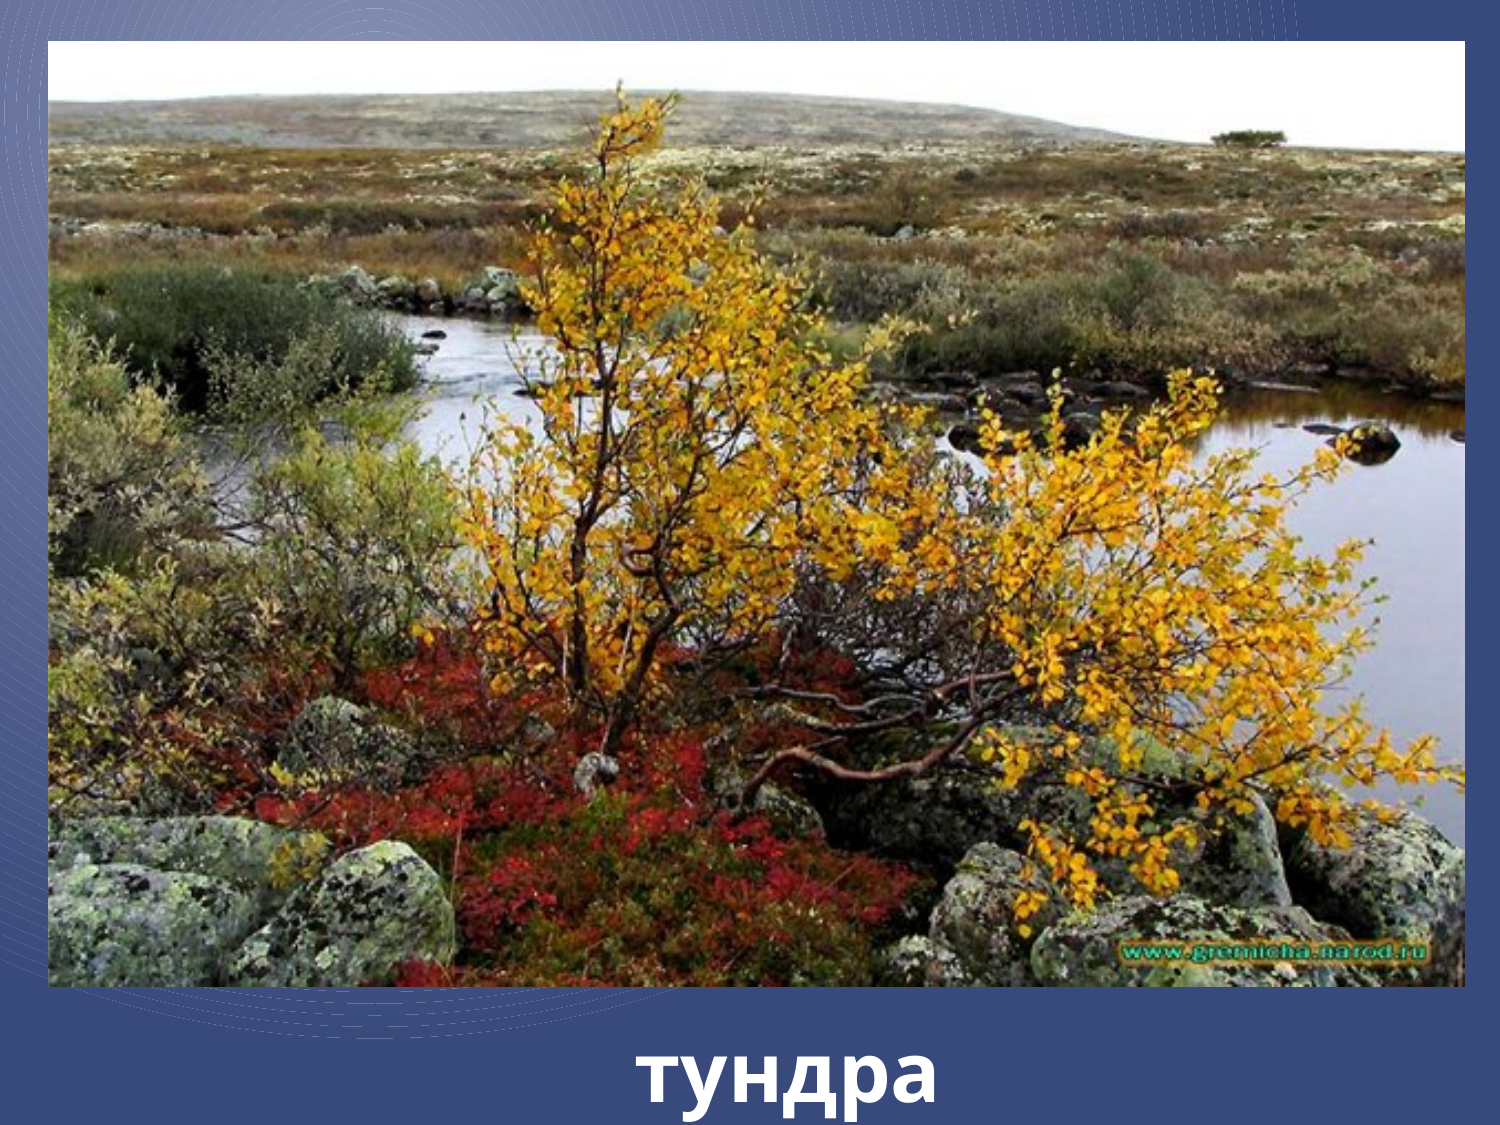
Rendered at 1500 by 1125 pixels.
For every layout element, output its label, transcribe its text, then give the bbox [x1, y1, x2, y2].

picture [48, 41, 1466, 987]
text_box тундра [620, 1011, 1022, 1125]
